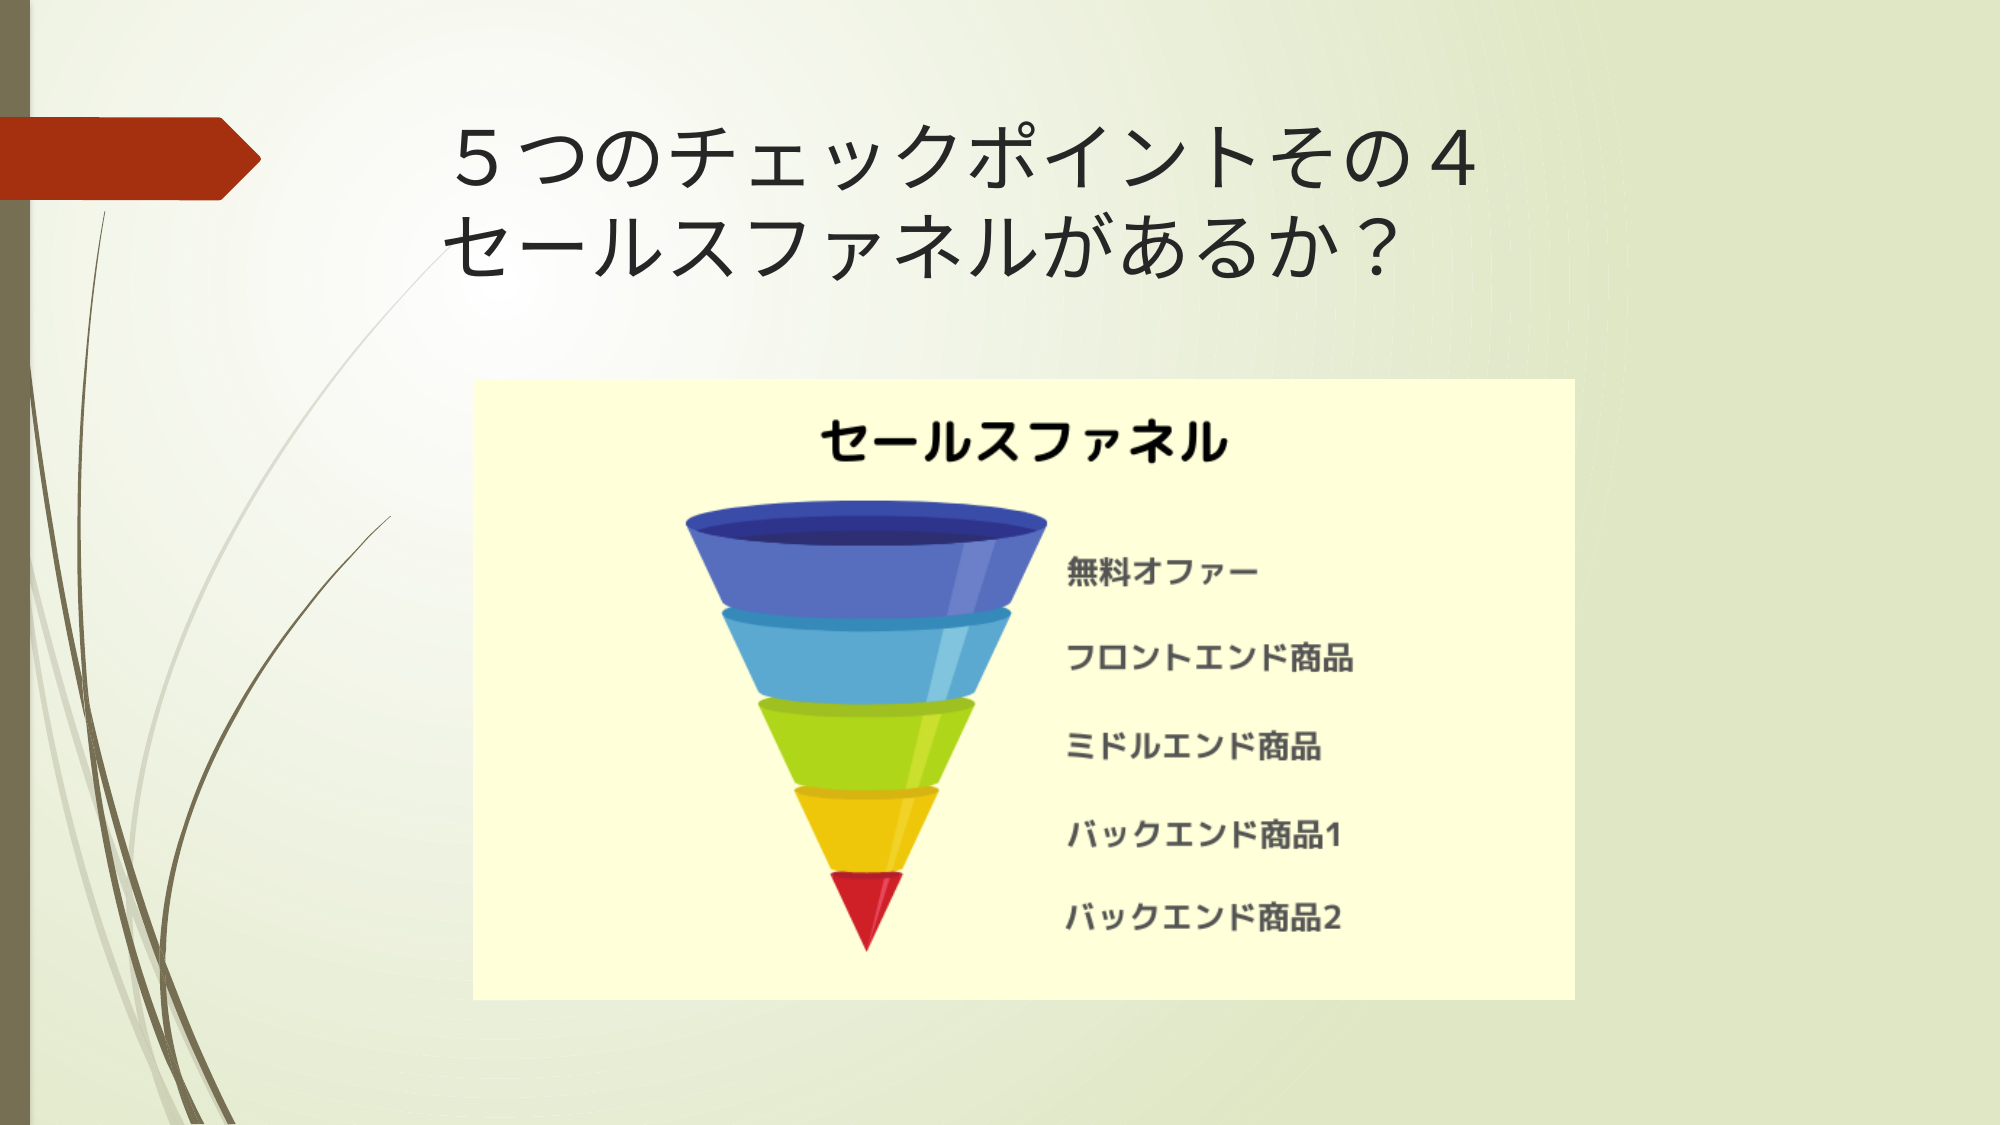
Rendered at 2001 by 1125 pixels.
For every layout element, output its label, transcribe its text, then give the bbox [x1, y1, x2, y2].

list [473, 379, 1575, 1001]
title ５つのチェックポイントその４ セールスファネルがあるか？ [425, 102, 1888, 313]
